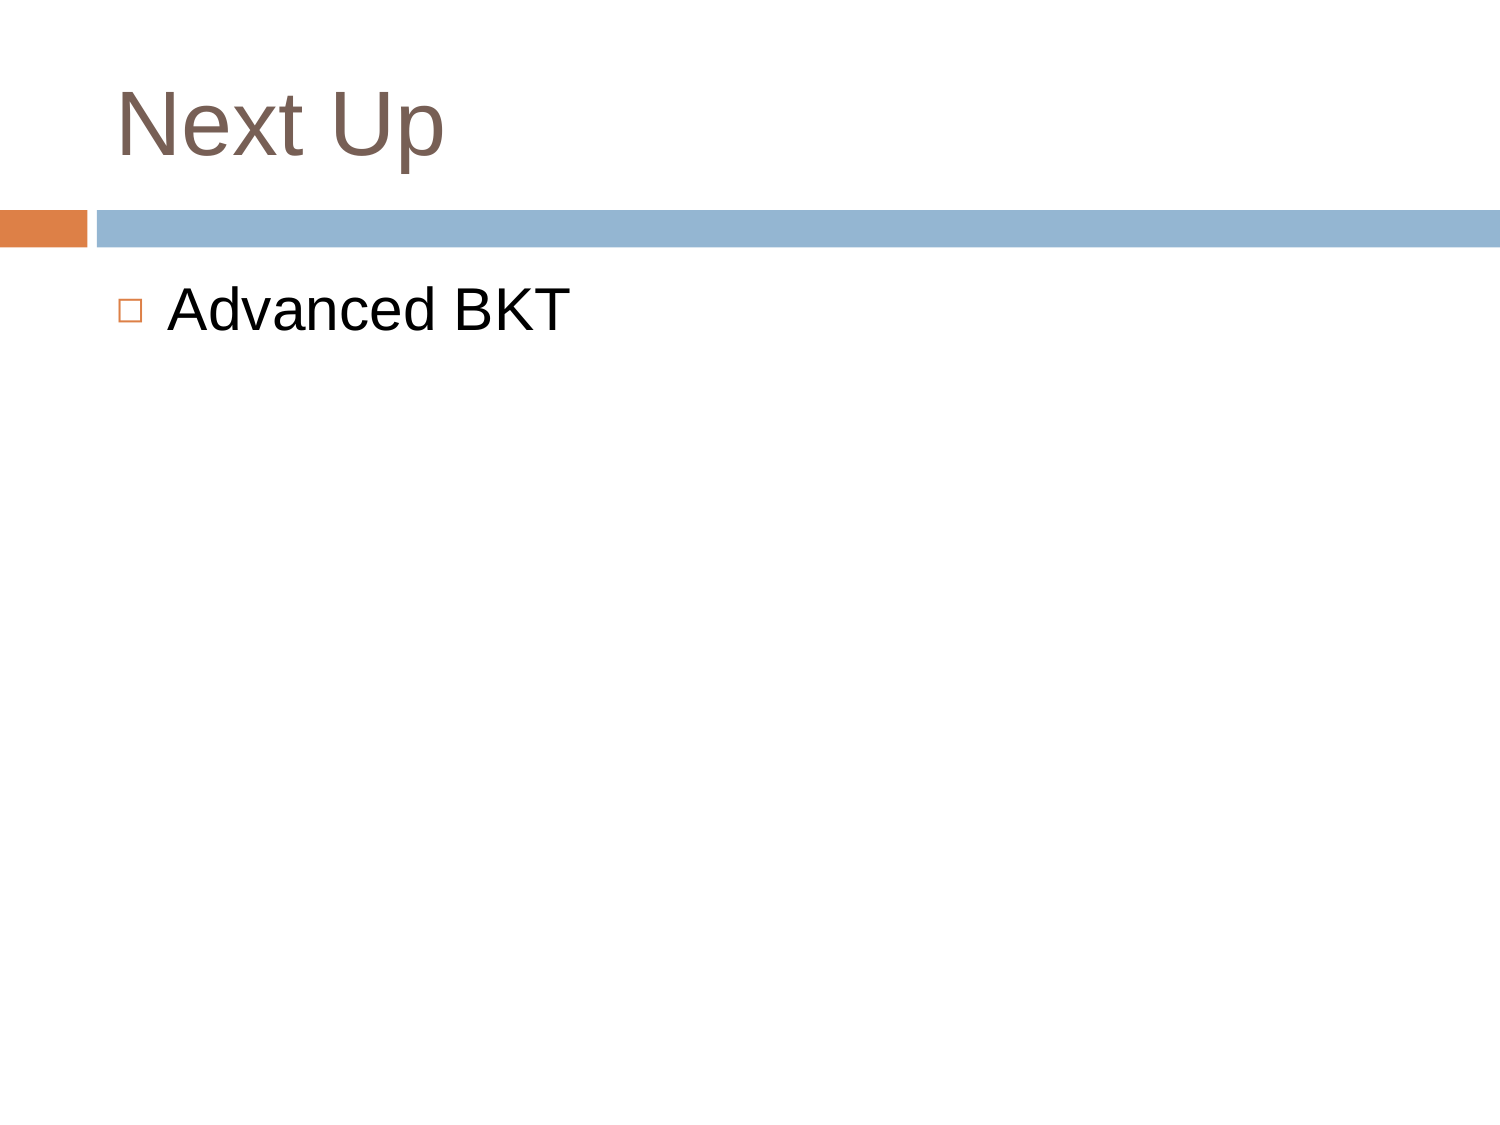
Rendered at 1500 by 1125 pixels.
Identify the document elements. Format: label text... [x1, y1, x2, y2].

list Advanced BKT [100, 262, 1438, 1000]
title Next Up [100, 37, 1438, 200]
